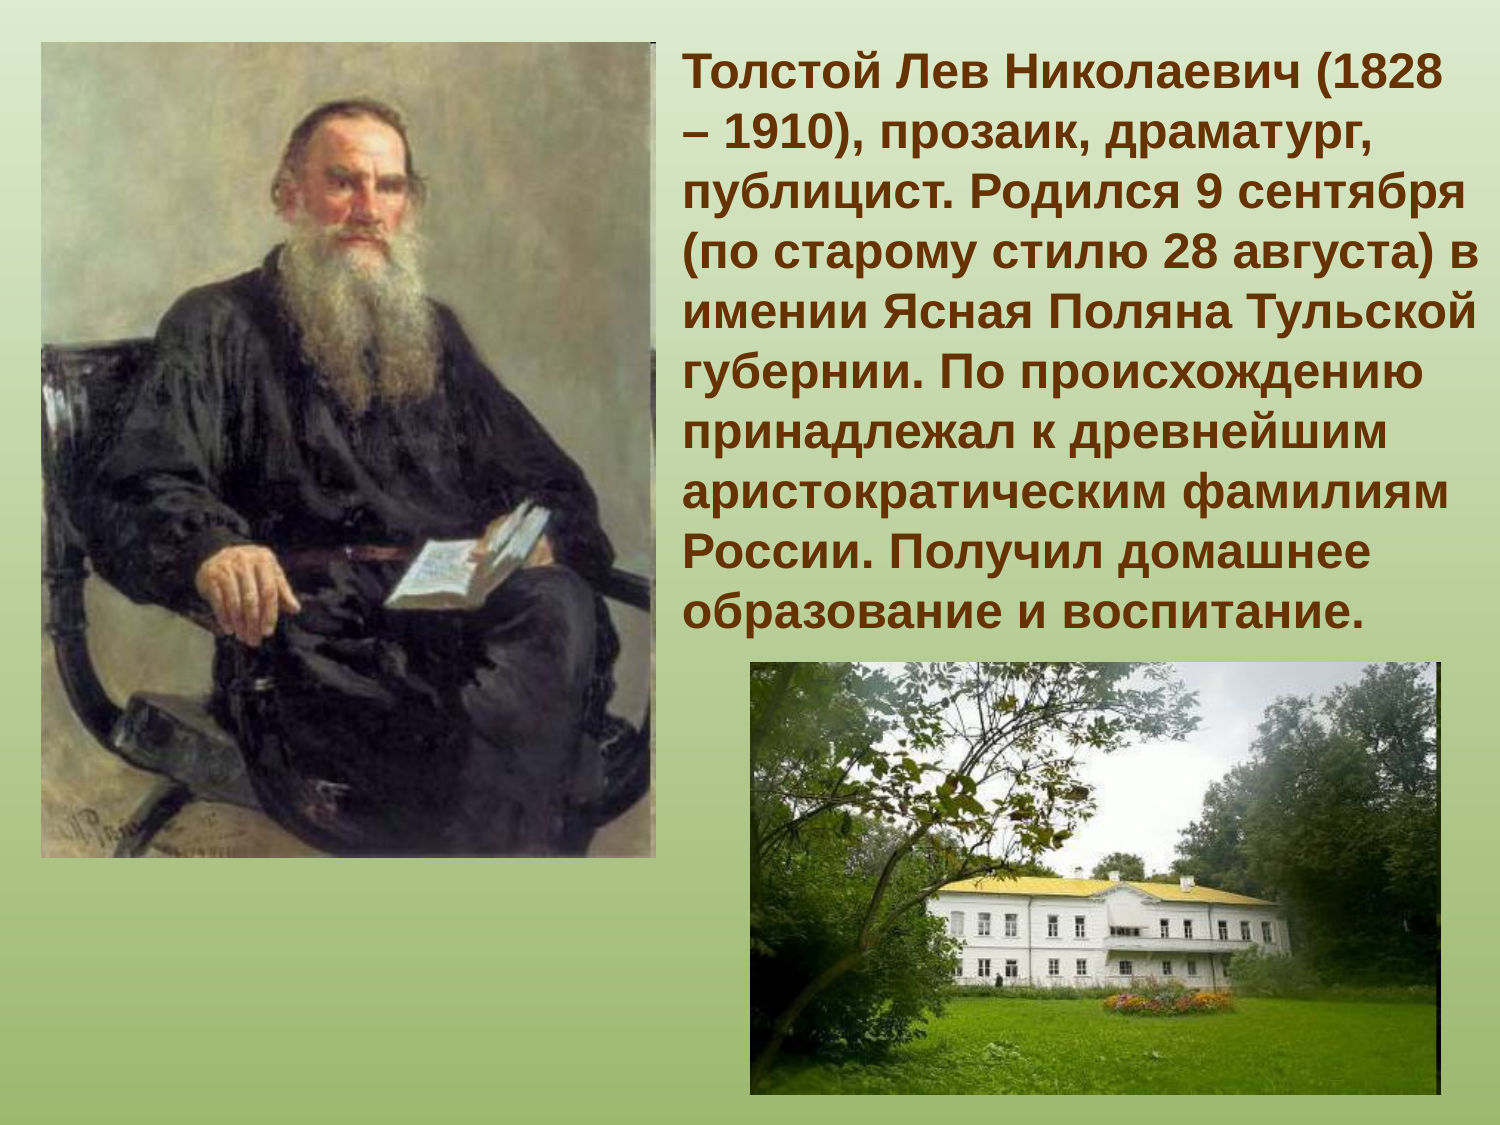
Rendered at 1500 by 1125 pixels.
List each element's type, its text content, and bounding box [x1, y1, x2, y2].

picture [749, 662, 1442, 1095]
picture [40, 42, 656, 858]
text_box Толстой Лев Николаевич (1828 – 1910), прозаик, драматург, публицист. Родился 9 сентября (по старому стилю 28 августа) в имении Ясная Поляна Тульской губернии. По происхождению принадлежал к древнейшим аристократическим фамилиям России. Получил домашнее образование и воспитание. [667, 30, 1500, 646]
